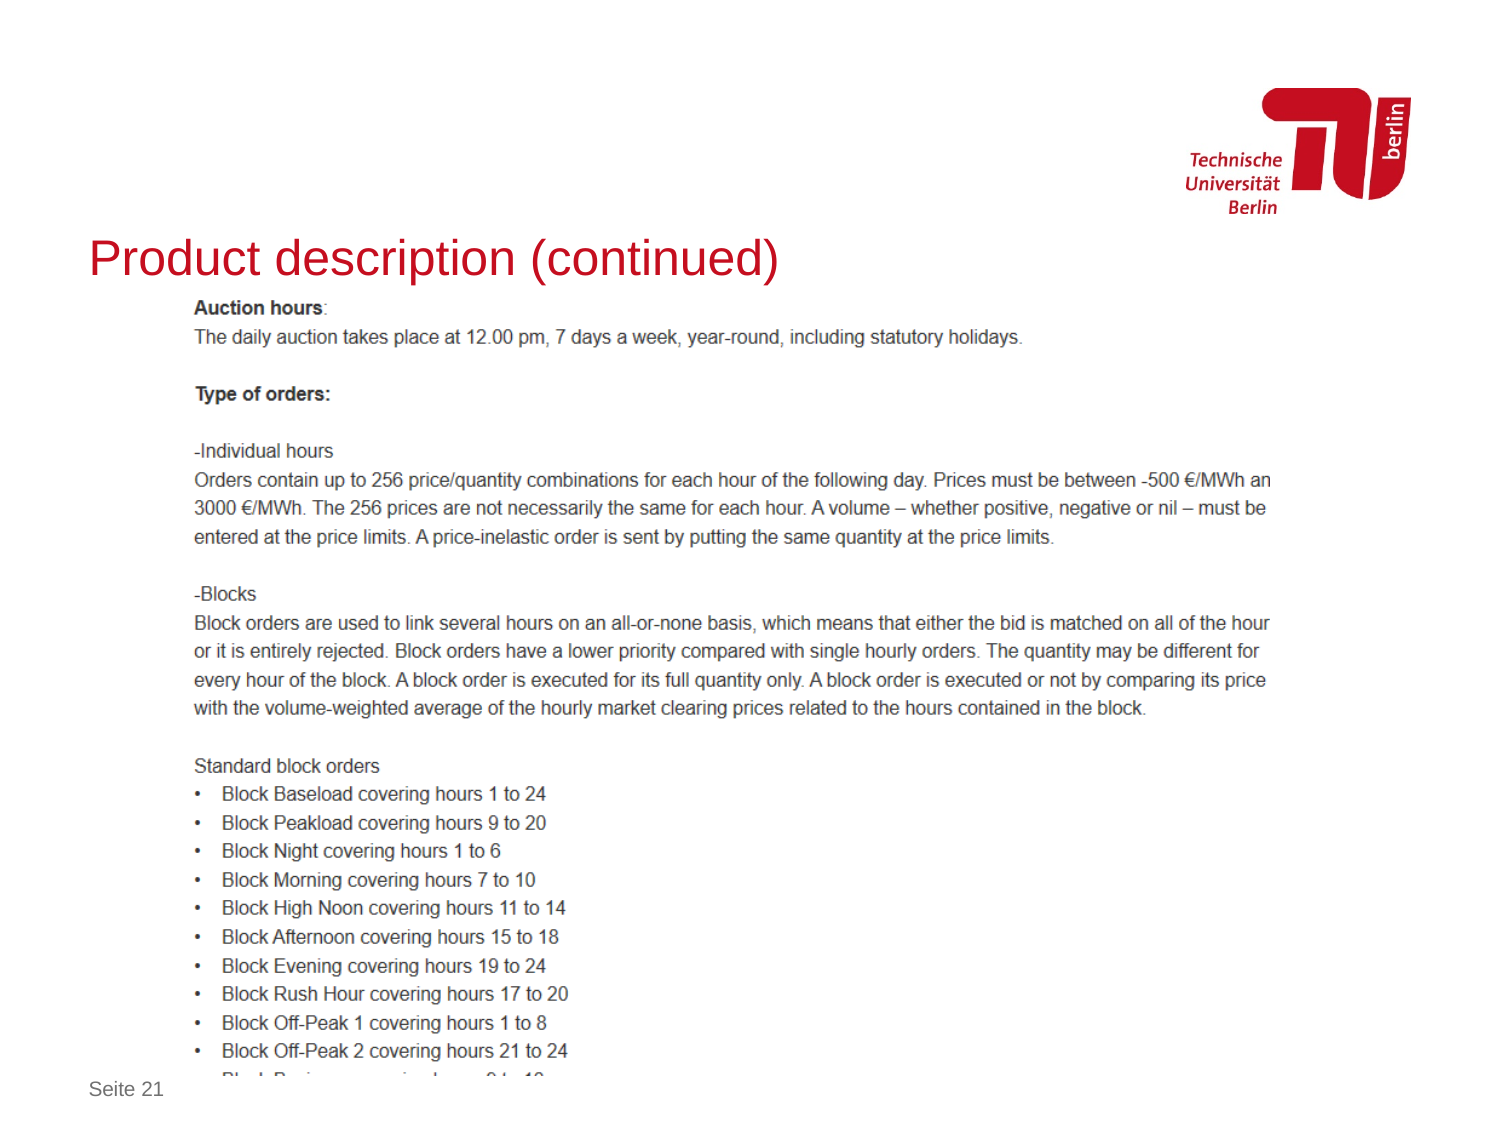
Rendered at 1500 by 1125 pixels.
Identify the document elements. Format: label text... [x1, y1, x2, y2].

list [182, 300, 1270, 1076]
picture [1186, 88, 1411, 214]
slide_number Seite 21 [88, 1075, 1176, 1101]
title Product description (continued) [88, 226, 1411, 286]
